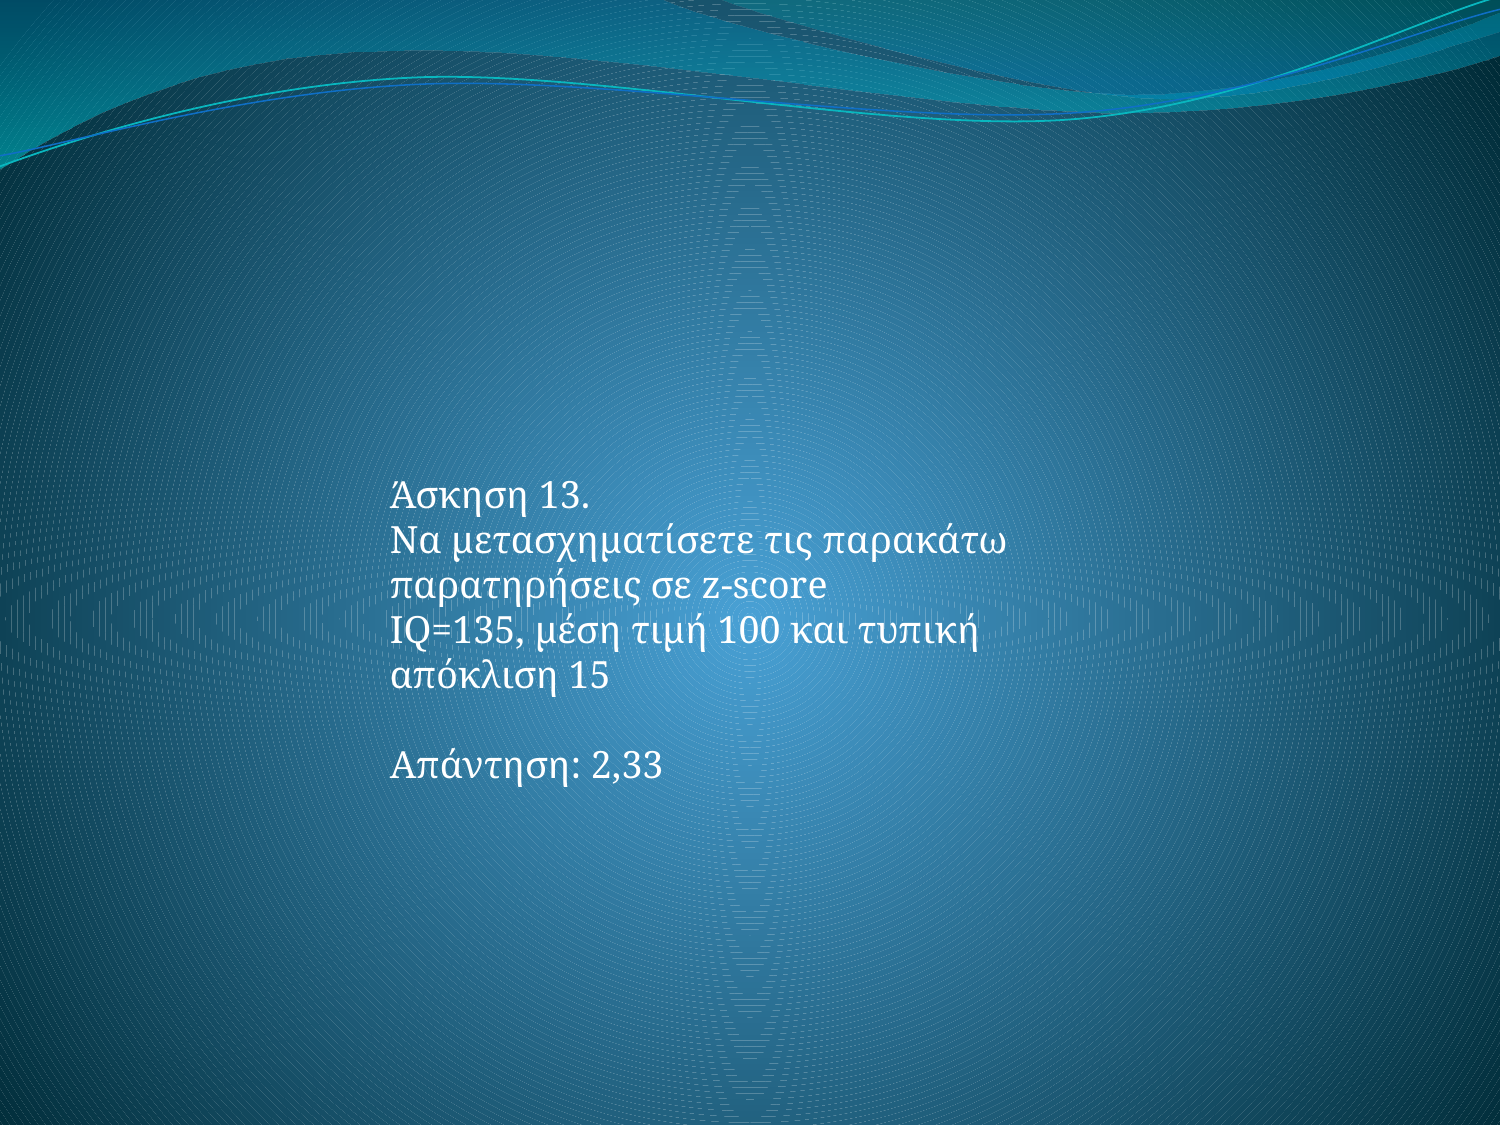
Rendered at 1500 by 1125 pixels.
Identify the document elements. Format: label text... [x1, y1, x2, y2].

text_box [64, 987, 1388, 1125]
text_box Άσκηση 13. Να μετασχηματίσετε τις παρακάτω παρατηρήσεις σε z-score ΙQ=135, μέση τιμή 100 και τυπική απόκλιση 15 Απάντηση: 2,33 [374, 463, 1125, 794]
